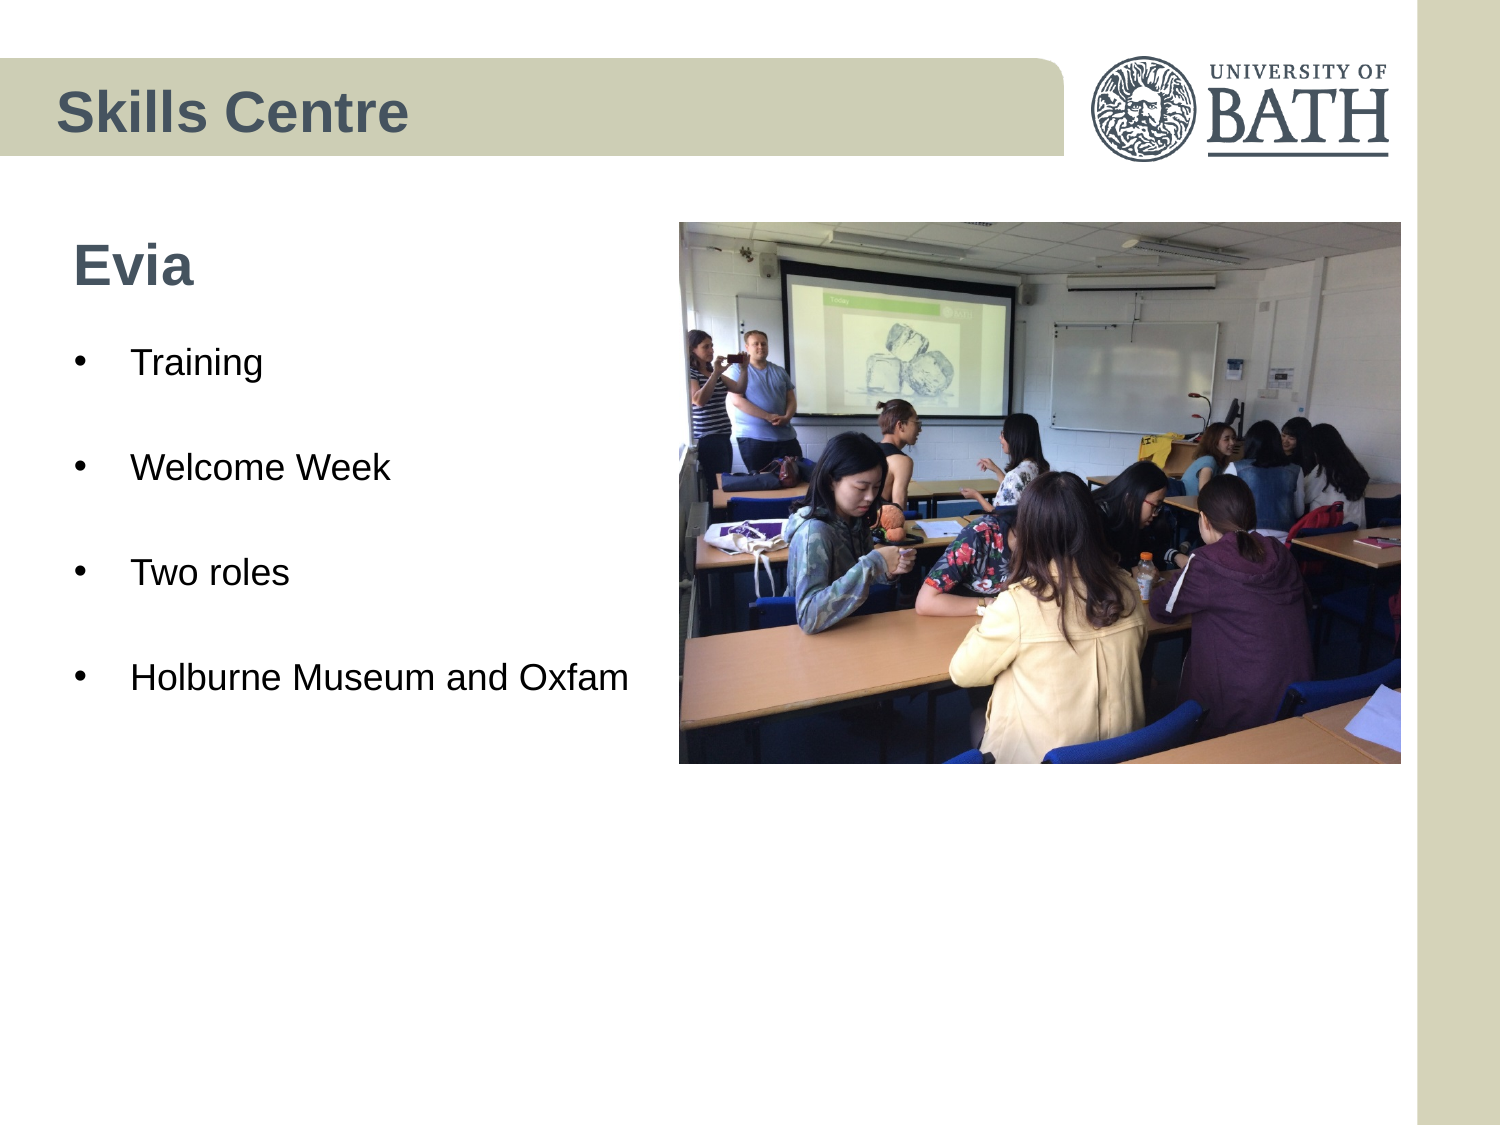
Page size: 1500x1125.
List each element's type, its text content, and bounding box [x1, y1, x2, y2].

text_box Evia [58, 219, 1394, 315]
picture [0, 58, 1064, 156]
picture [678, 221, 1401, 764]
title Skills Centre [41, 66, 1392, 161]
picture [1091, 56, 1389, 66]
list Training Welcome Week Two roles Holburne Museum and Oxfam [58, 330, 1394, 1075]
